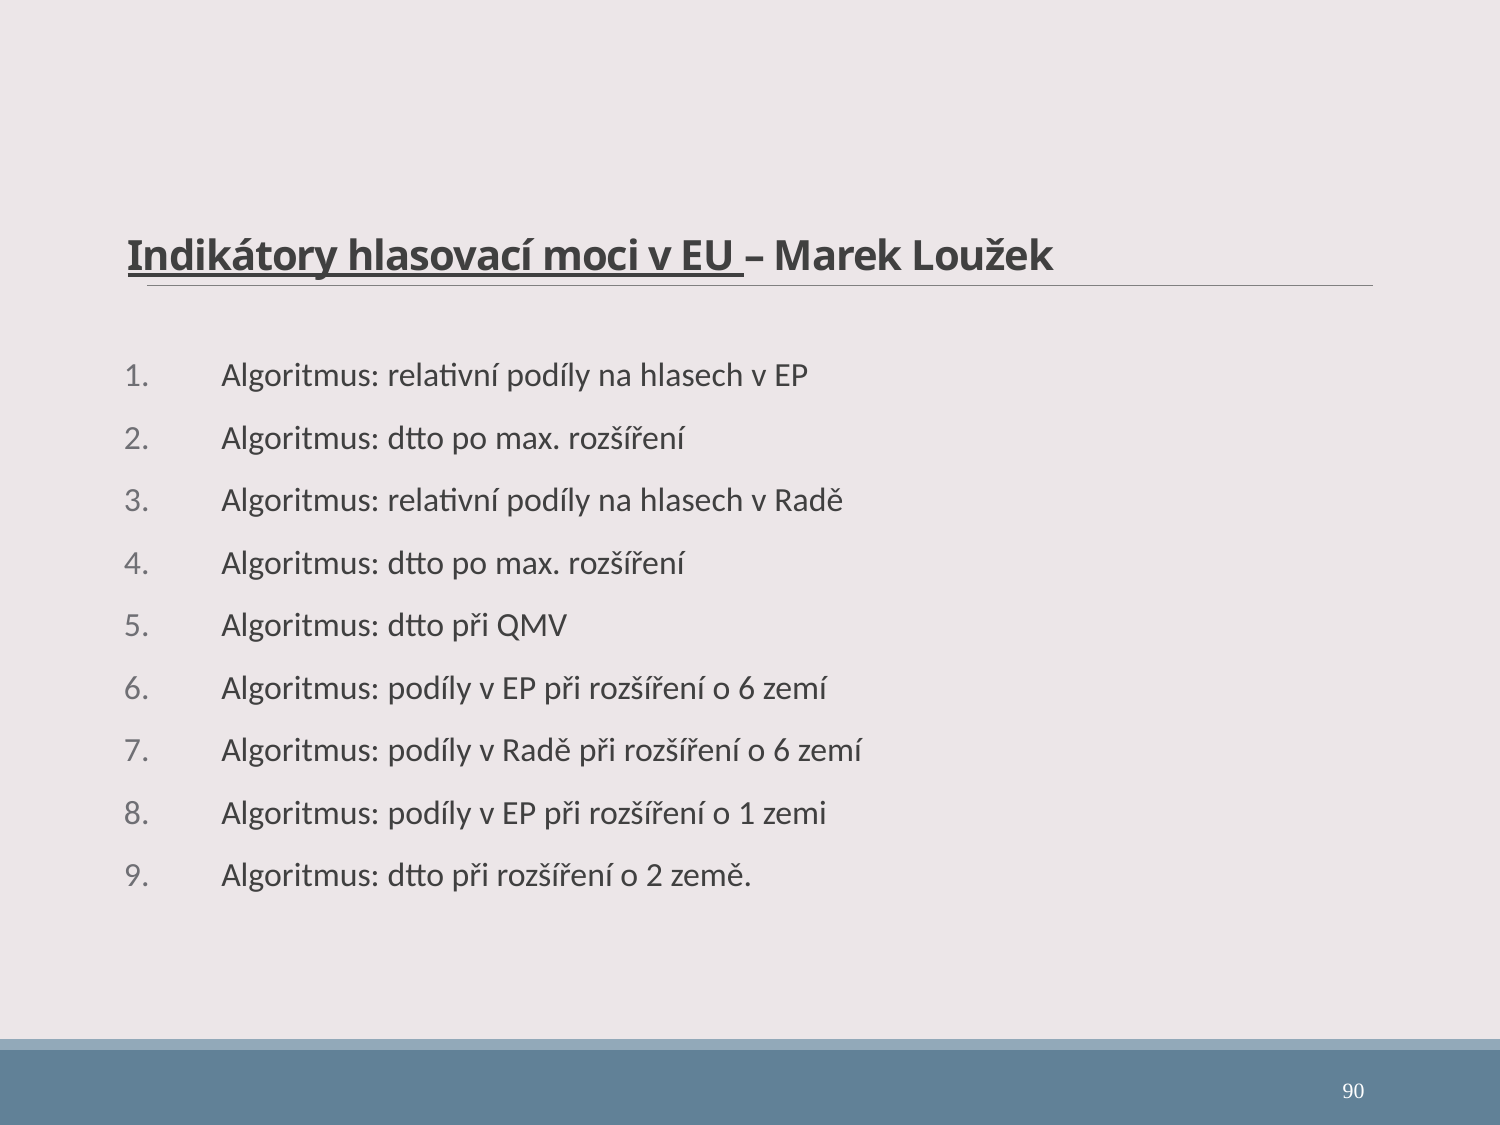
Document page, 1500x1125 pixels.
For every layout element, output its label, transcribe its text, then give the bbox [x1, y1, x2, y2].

list Algoritmus: relativní podíly na hlasech v EP Algoritmus: dtto po max. rozšíření Algoritmus: relativní podíly na hlasech v Radě Algoritmus: dtto po max. rozšíření Algoritmus: dtto při QMV Algoritmus: podíly v EP při rozšíření o 6 zemí Algoritmus: podíly v Radě při rozšíření o 6 zemí Algoritmus: podíly v EP při rozšíření o 1 zemi Algoritmus: dtto při rozšíření o 2 země. [123, 350, 1399, 907]
slide_number 90 [1218, 1059, 1380, 1120]
title Indikátory hlasovací moci v EU – Marek Loužek [112, 99, 1436, 288]
